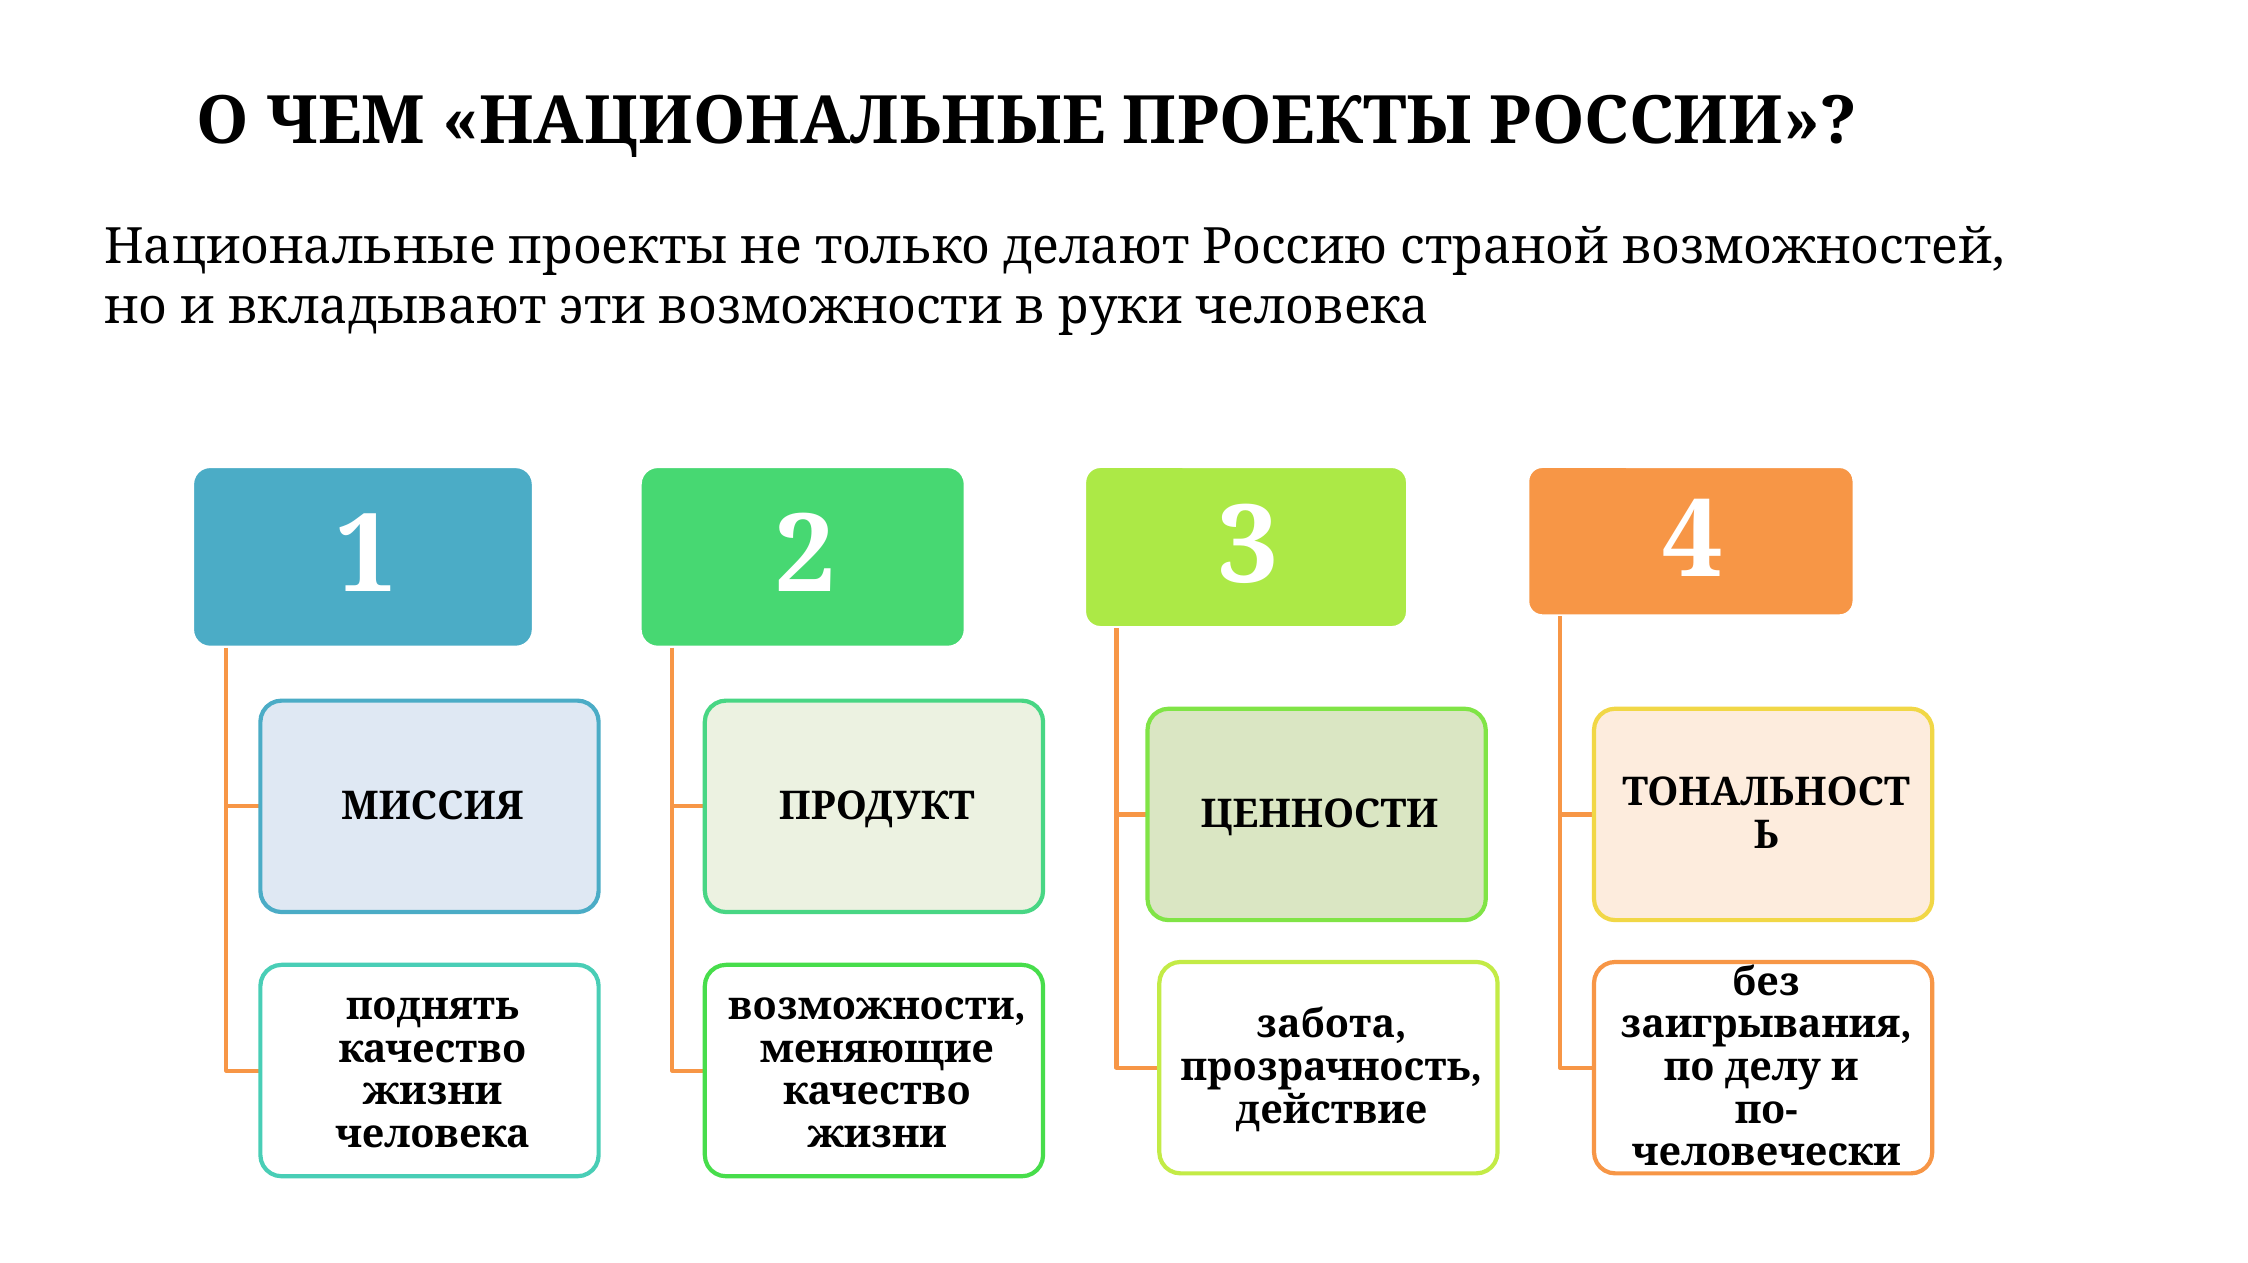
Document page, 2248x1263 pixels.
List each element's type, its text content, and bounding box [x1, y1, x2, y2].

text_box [21, 465, 2102, 1177]
text_box Национальные проекты не только делают Россию страной возможностей, но и вкладывают эти возможности в руки человека [89, 205, 2034, 341]
text_box О ЧЕМ «НАЦИОНАЛЬНЫЕ ПРОЕКТЫ РОССИИ»? [181, 69, 1873, 165]
